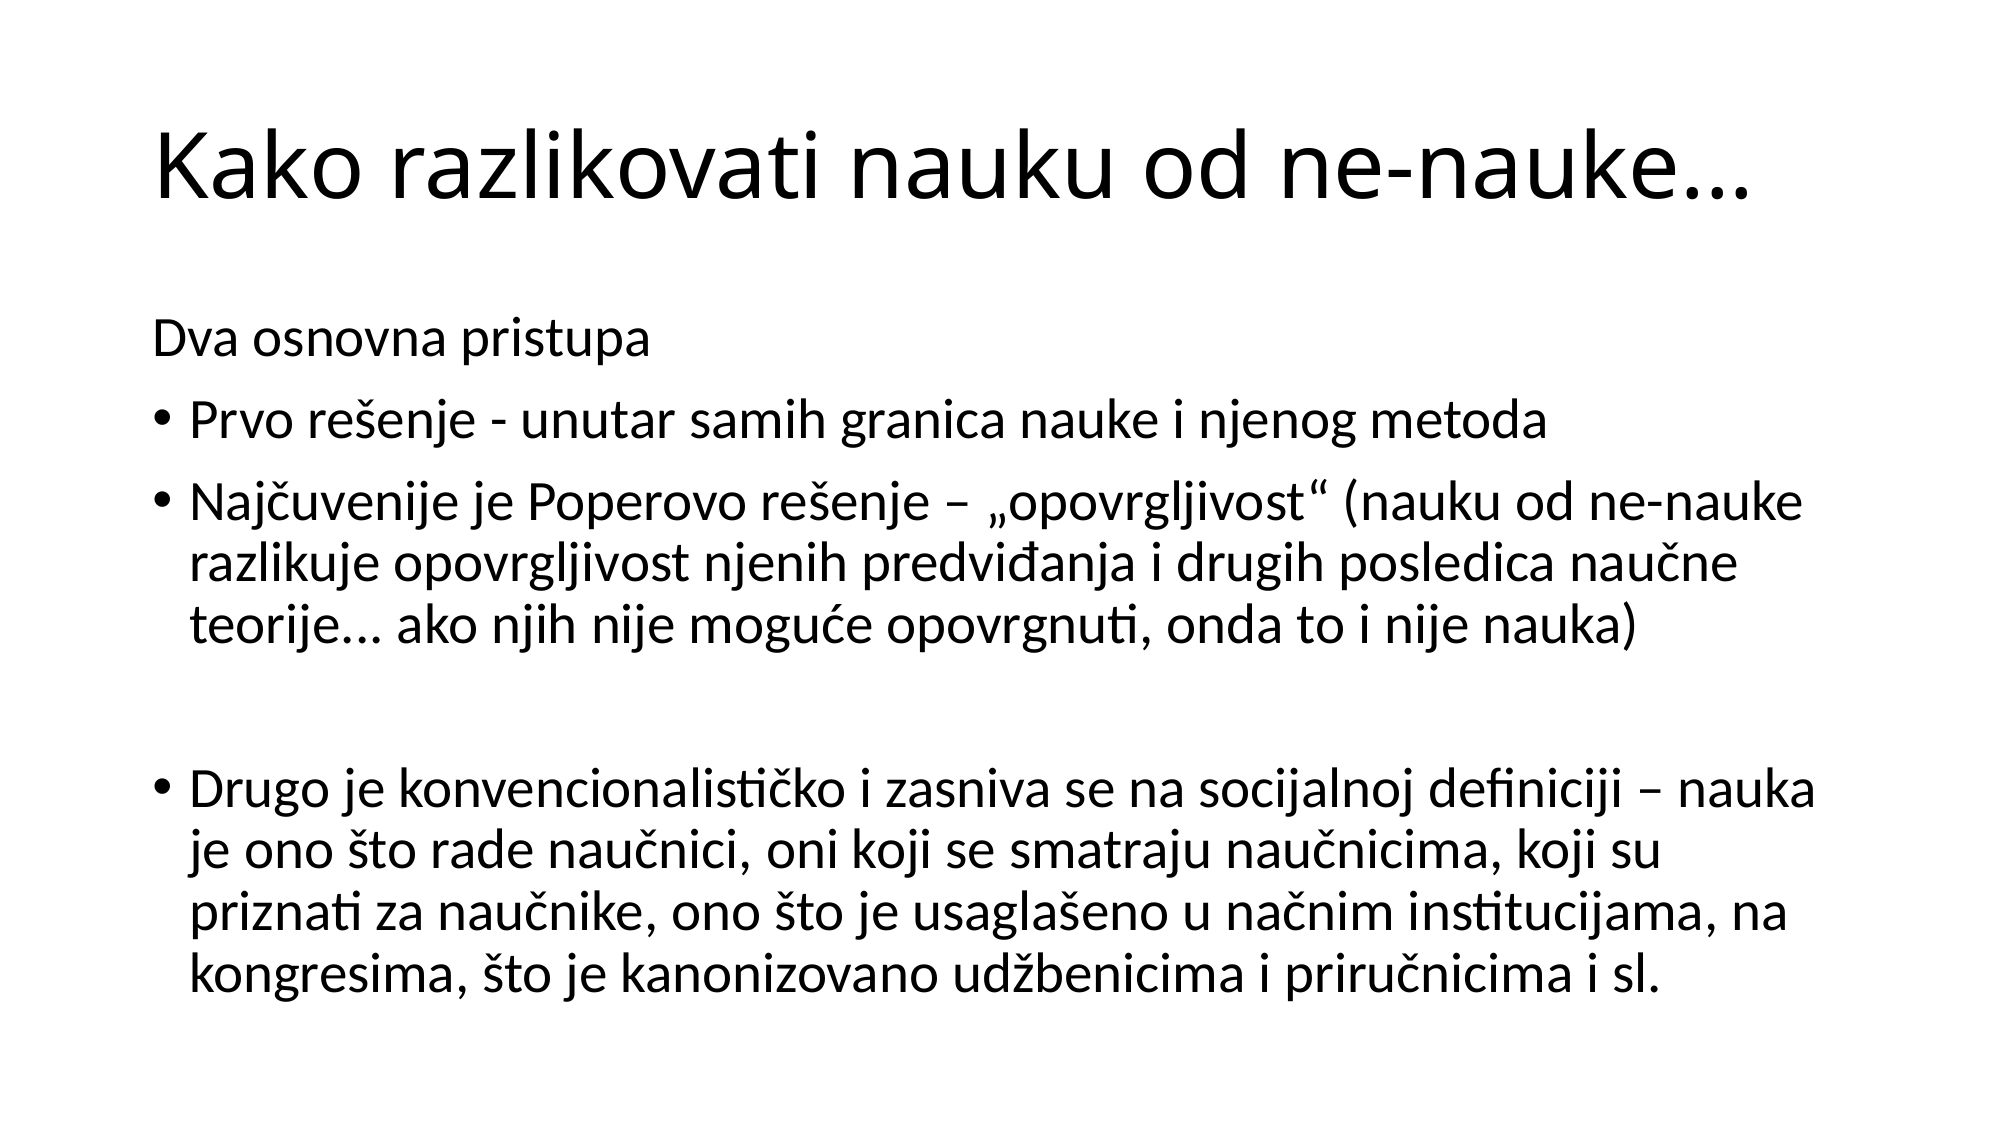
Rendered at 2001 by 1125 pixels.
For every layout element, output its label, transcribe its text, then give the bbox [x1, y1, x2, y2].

list Dva osnovna pristupa Prvo rešenje - unutar samih granica nauke i njenog metoda Najčuvenije je Poperovo rešenje – „opovrgljivost“ (nauku od ne-nauke razlikuje opovrgljivost njenih predviđanja i drugih posledica naučne teorije... ako njih nije moguće opovrgnuti, onda to i nije nauka) Drugo je konvencionalističko i zasniva se na socijalnoj definiciji – nauka je ono što rade naučnici, oni koji se smatraju naučnicima, koji su priznati za naučnike, ono što je usaglašeno u načnim institucijama, na kongresima, što je kanonizovano udžbenicima i priručnicima i sl. [137, 299, 1863, 1014]
title Kako razlikovati nauku od ne-nauke... [137, 59, 1863, 278]
